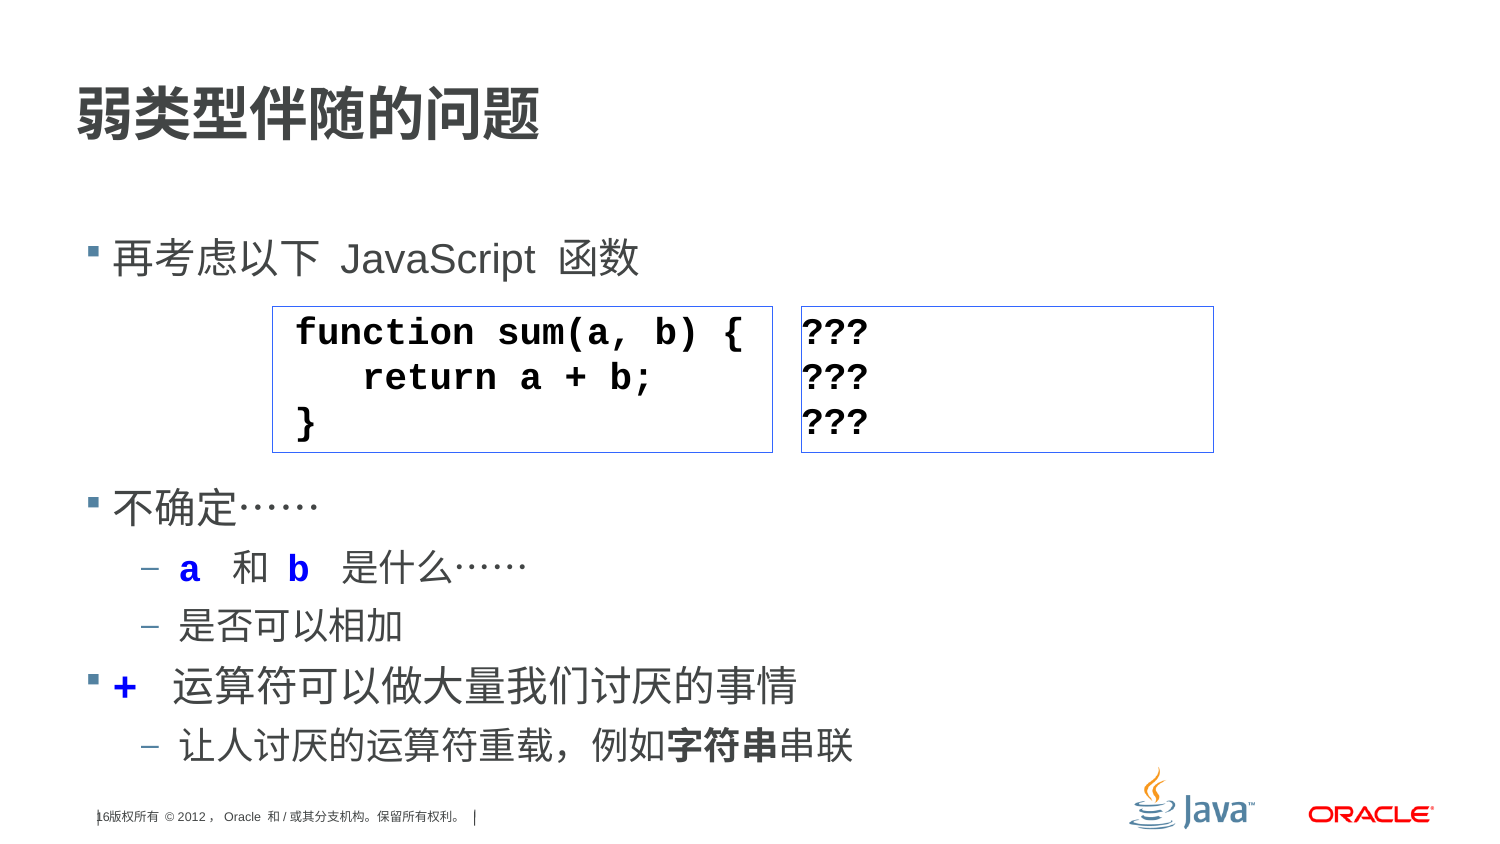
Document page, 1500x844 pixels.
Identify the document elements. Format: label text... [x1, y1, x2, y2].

picture [1293, 790, 1445, 838]
text_box ??? ??? ??? [801, 306, 1214, 453]
picture [1109, 762, 1266, 834]
list 再考虑以下 JavaScript 函数 不确定…… a 和 b 是什么…… 是否可以相加 + 运算符可以做大量我们讨厌的事情 让人讨厌的运算符重载，例如字符串串联 [75, 231, 1425, 734]
title 弱类型伴随的问题 [75, 78, 1425, 149]
text_box function sum(a, b) { return a + b; } [272, 306, 773, 453]
